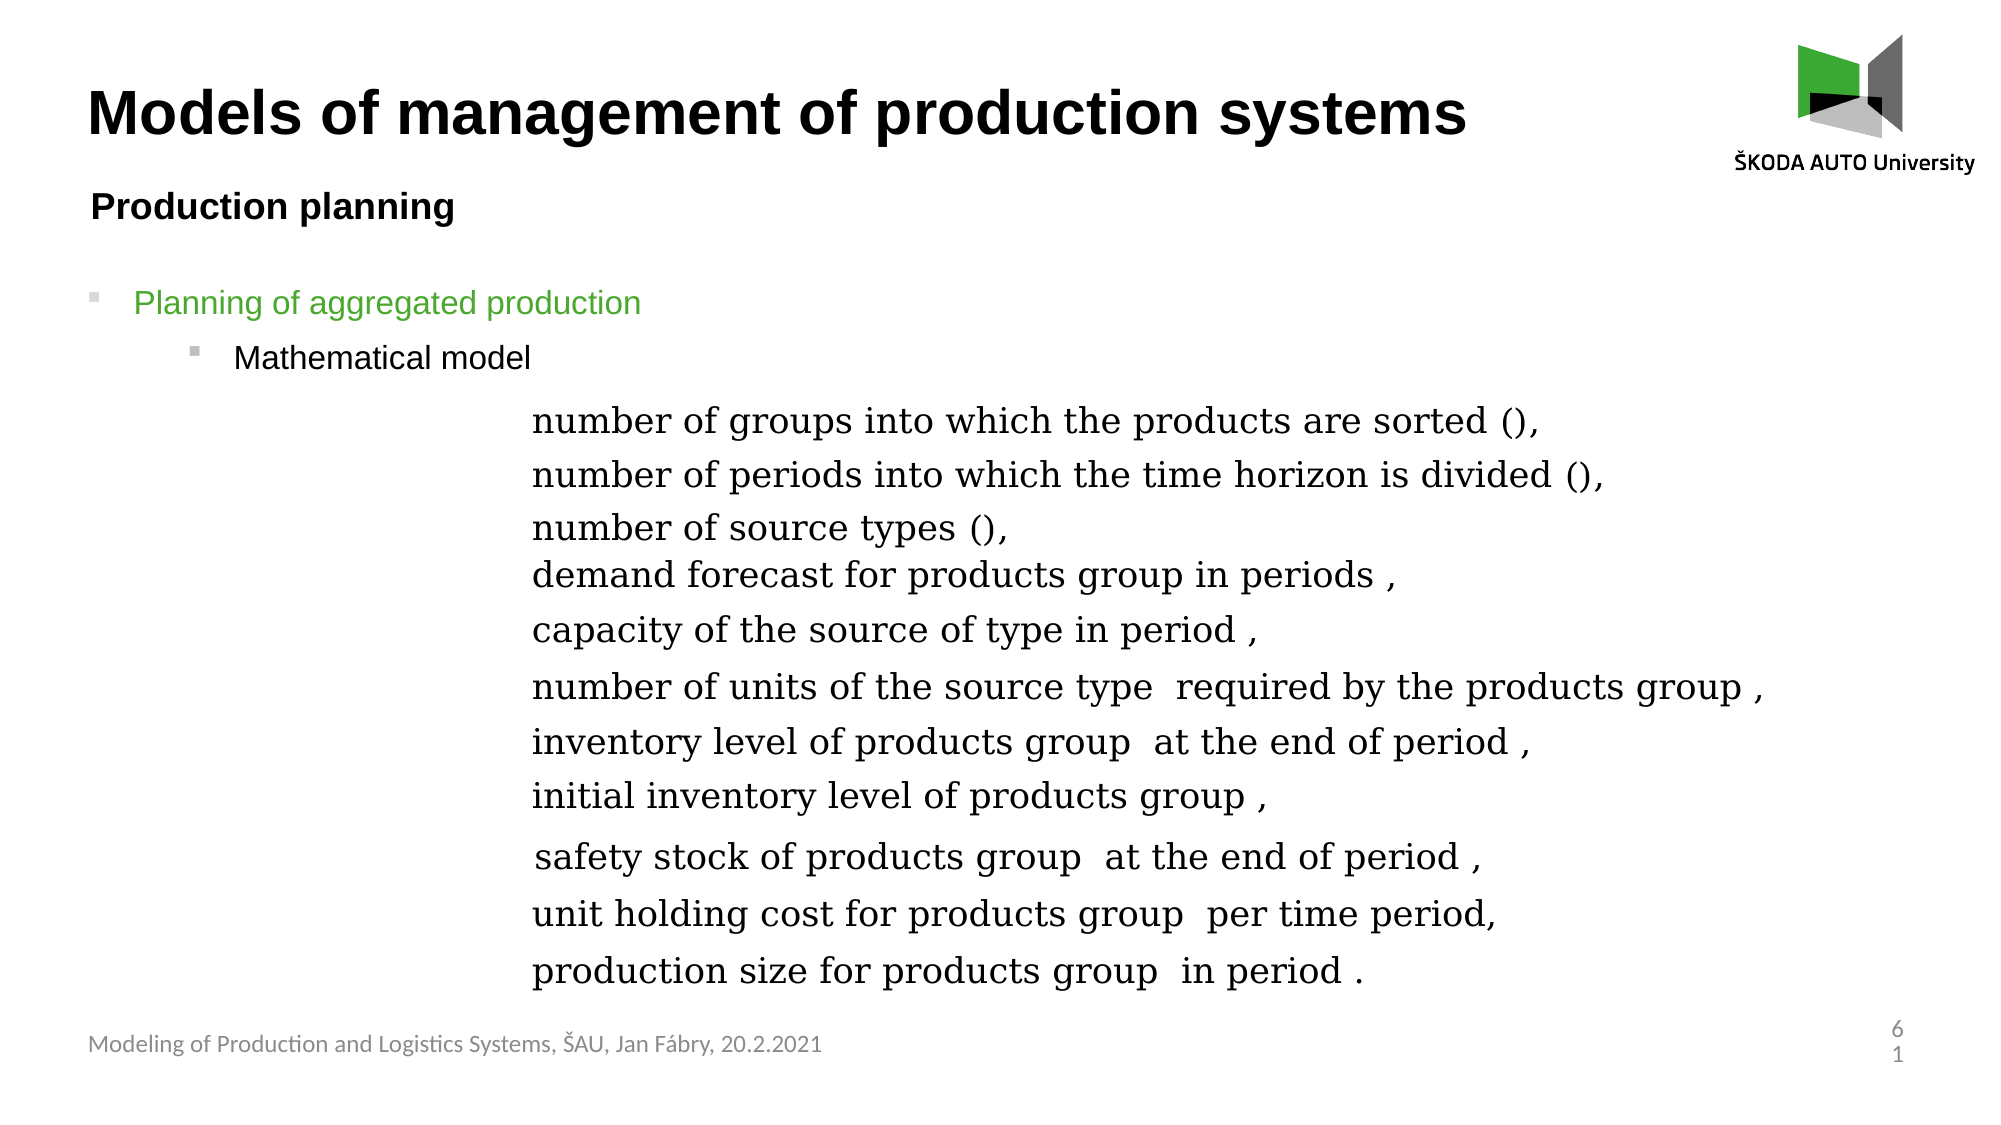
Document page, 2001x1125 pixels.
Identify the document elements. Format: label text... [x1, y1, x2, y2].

picture [1735, 34, 1975, 175]
list Models of management of production systems [72, 72, 1593, 158]
slide_number 61 [1876, 1003, 1929, 1053]
list Planning of aggregated production Mathematical model [71, 270, 1910, 391]
footer Modeling of Production and Logistics Systems, ŠAU, Jan Fábry, 20.2.2021 [72, 1012, 1148, 1073]
list Production planning [75, 174, 1592, 236]
